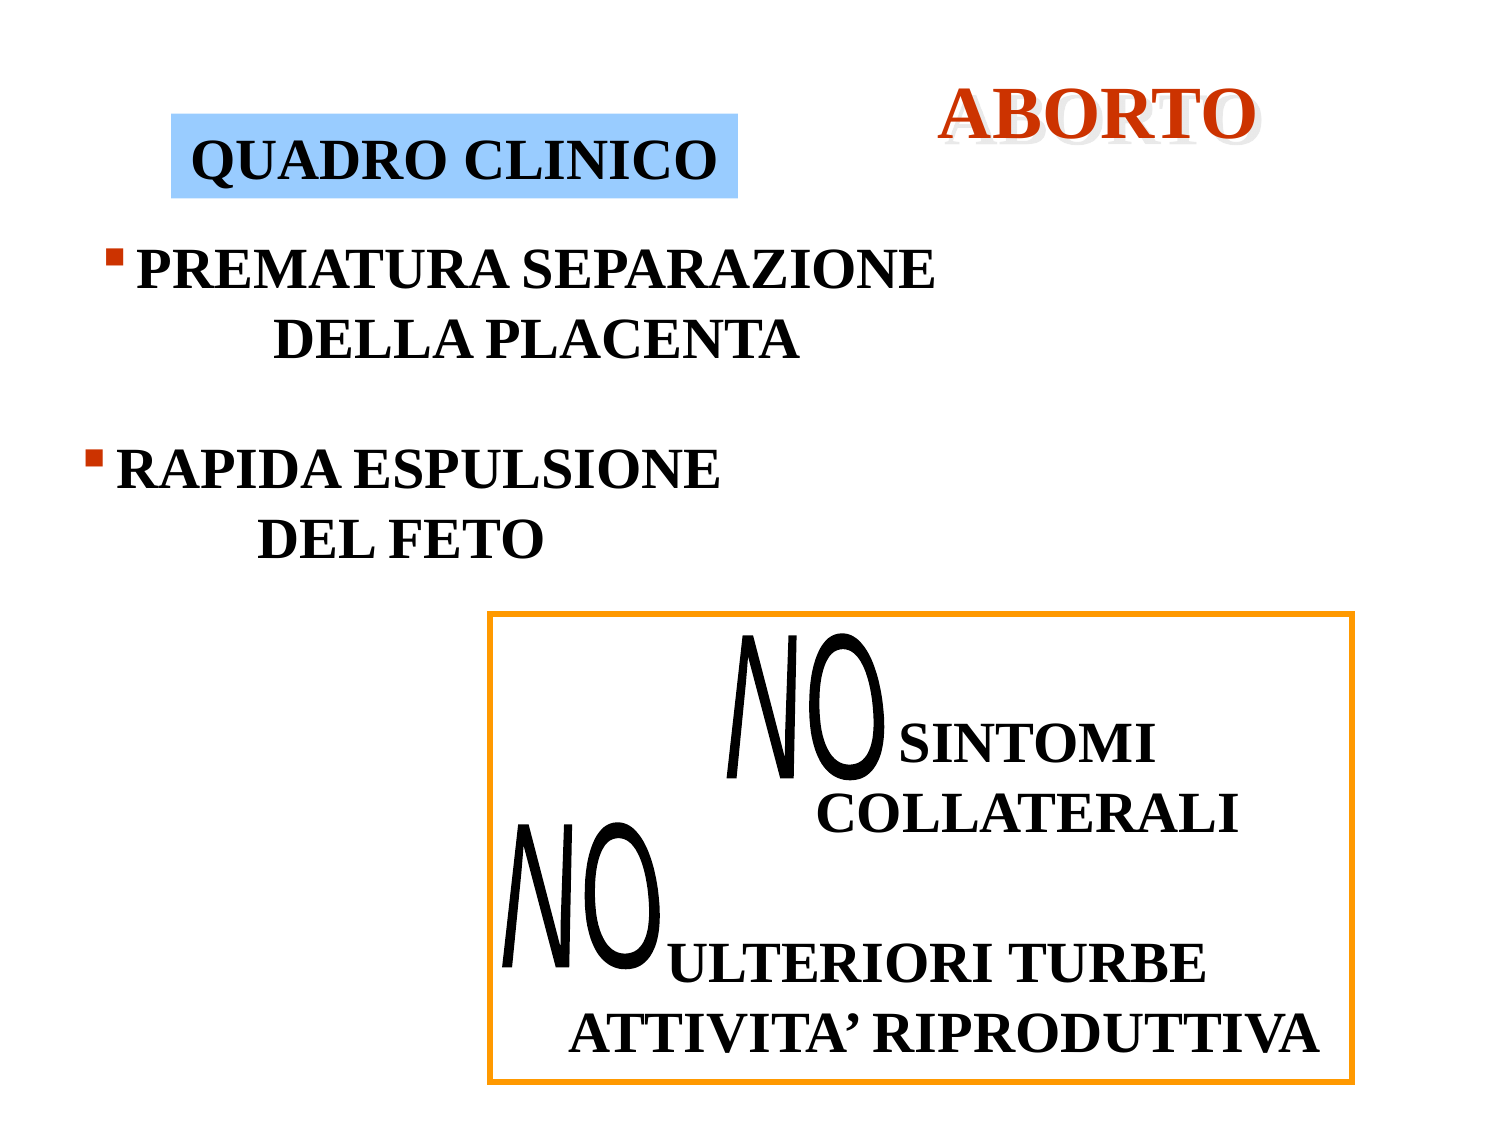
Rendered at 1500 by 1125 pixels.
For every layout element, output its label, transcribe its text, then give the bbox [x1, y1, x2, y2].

text_box [490, 614, 1353, 1083]
text_box RAPIDA ESPULSIONE DEL FETO [65, 423, 739, 578]
text_box PREMATURA SEPARAZIONE DELLA PLACENTA [64, 222, 975, 378]
text_box ABORTO [714, 51, 1483, 161]
text_box QUADRO CLINICO [171, 113, 738, 199]
